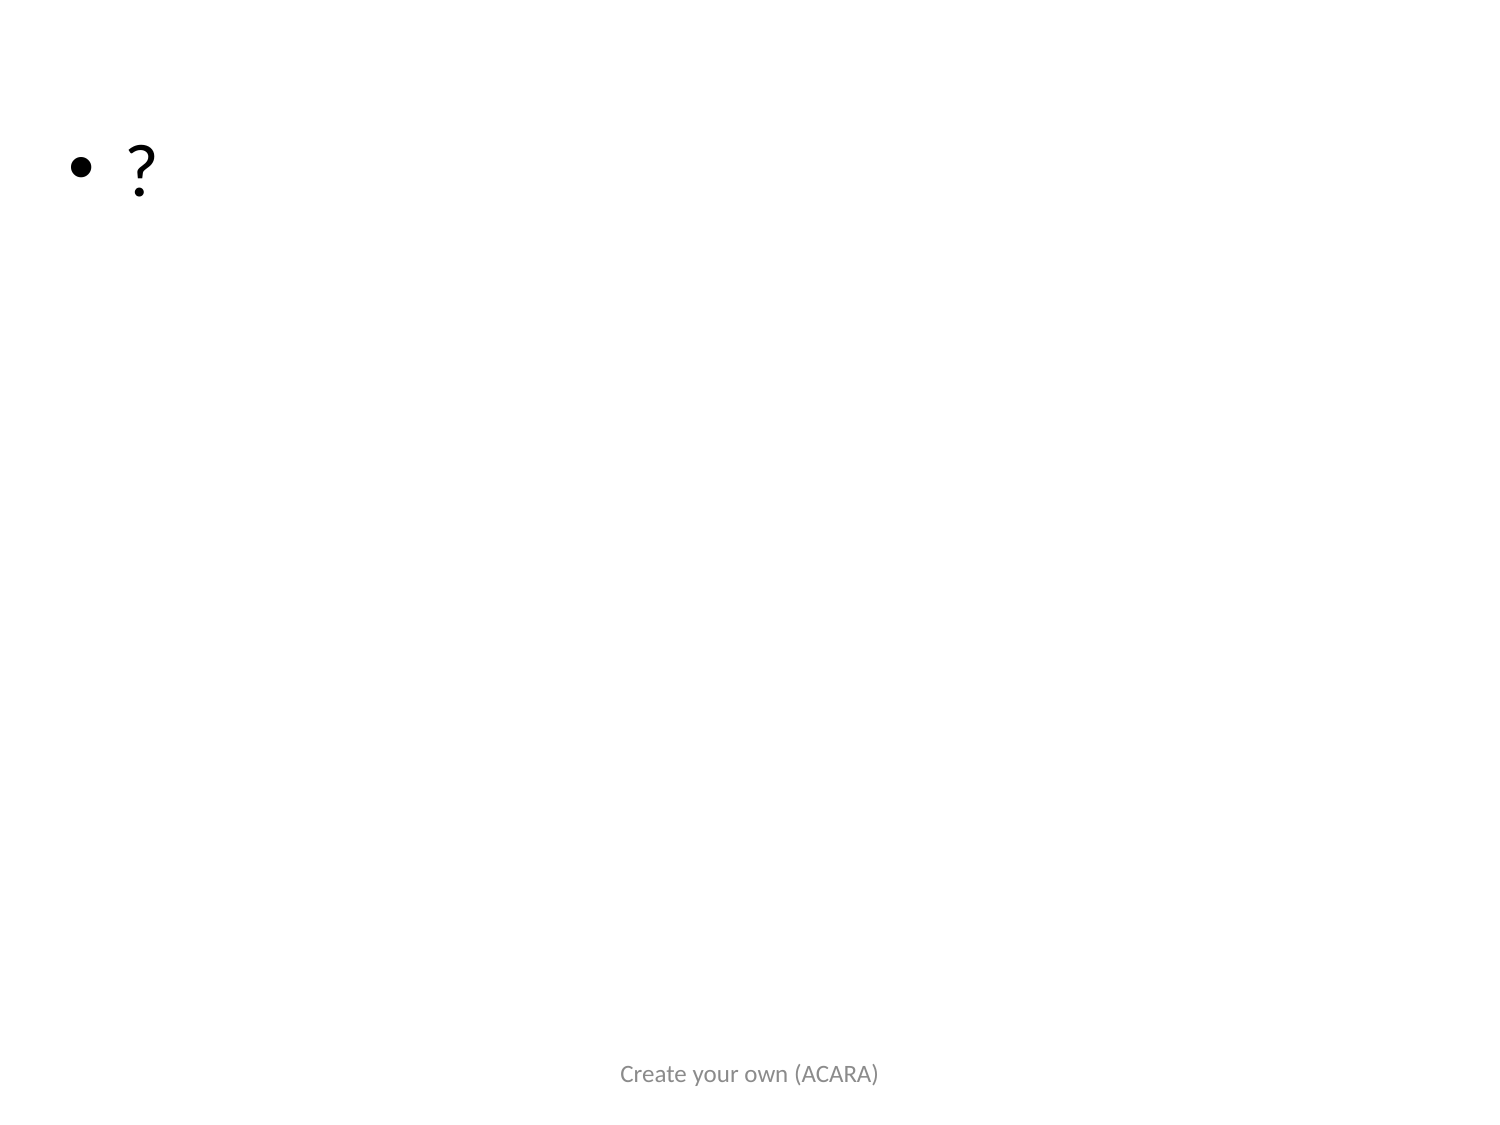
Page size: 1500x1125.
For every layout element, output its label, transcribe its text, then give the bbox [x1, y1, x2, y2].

footer Create your own (ACARA) [512, 1042, 988, 1103]
list ? [53, 113, 1425, 1094]
